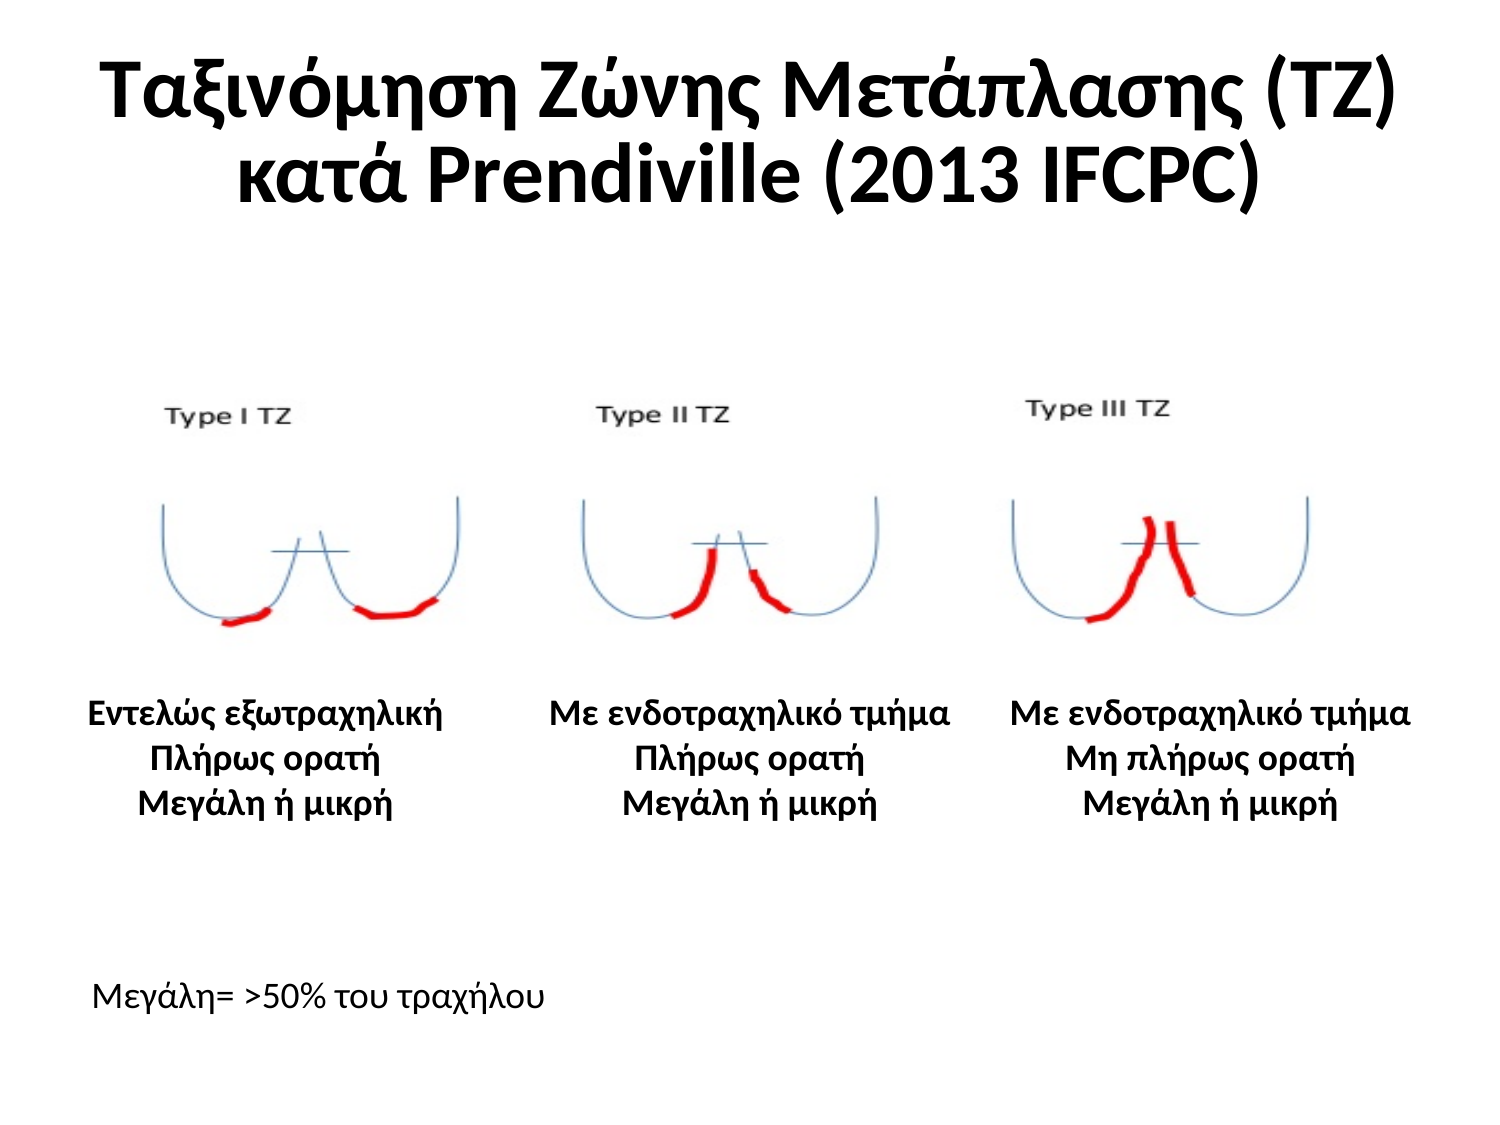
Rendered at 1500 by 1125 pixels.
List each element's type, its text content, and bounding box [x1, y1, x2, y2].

text_box Με ενδοτραχηλικό τμήμα Πλήρως ορατή Μεγάλη ή μικρή [490, 680, 950, 921]
text_box Μεγάλη= >50% του τραχήλου [76, 964, 585, 1024]
text_box Με ενδοτραχηλικό τμήμα Μη πλήρως ορατή Μεγάλη ή μικρή [950, 680, 1471, 921]
picture [41, 349, 1453, 658]
title Ταξινόμηση Ζώνης Μετάπλασης (ΤΖ) κατά Prendiville (2013 IFCPC) [75, 45, 1425, 233]
text_box Εντελώς εξωτραχηλική Πλήρως ορατή Μεγάλη ή μικρή [64, 680, 467, 831]
